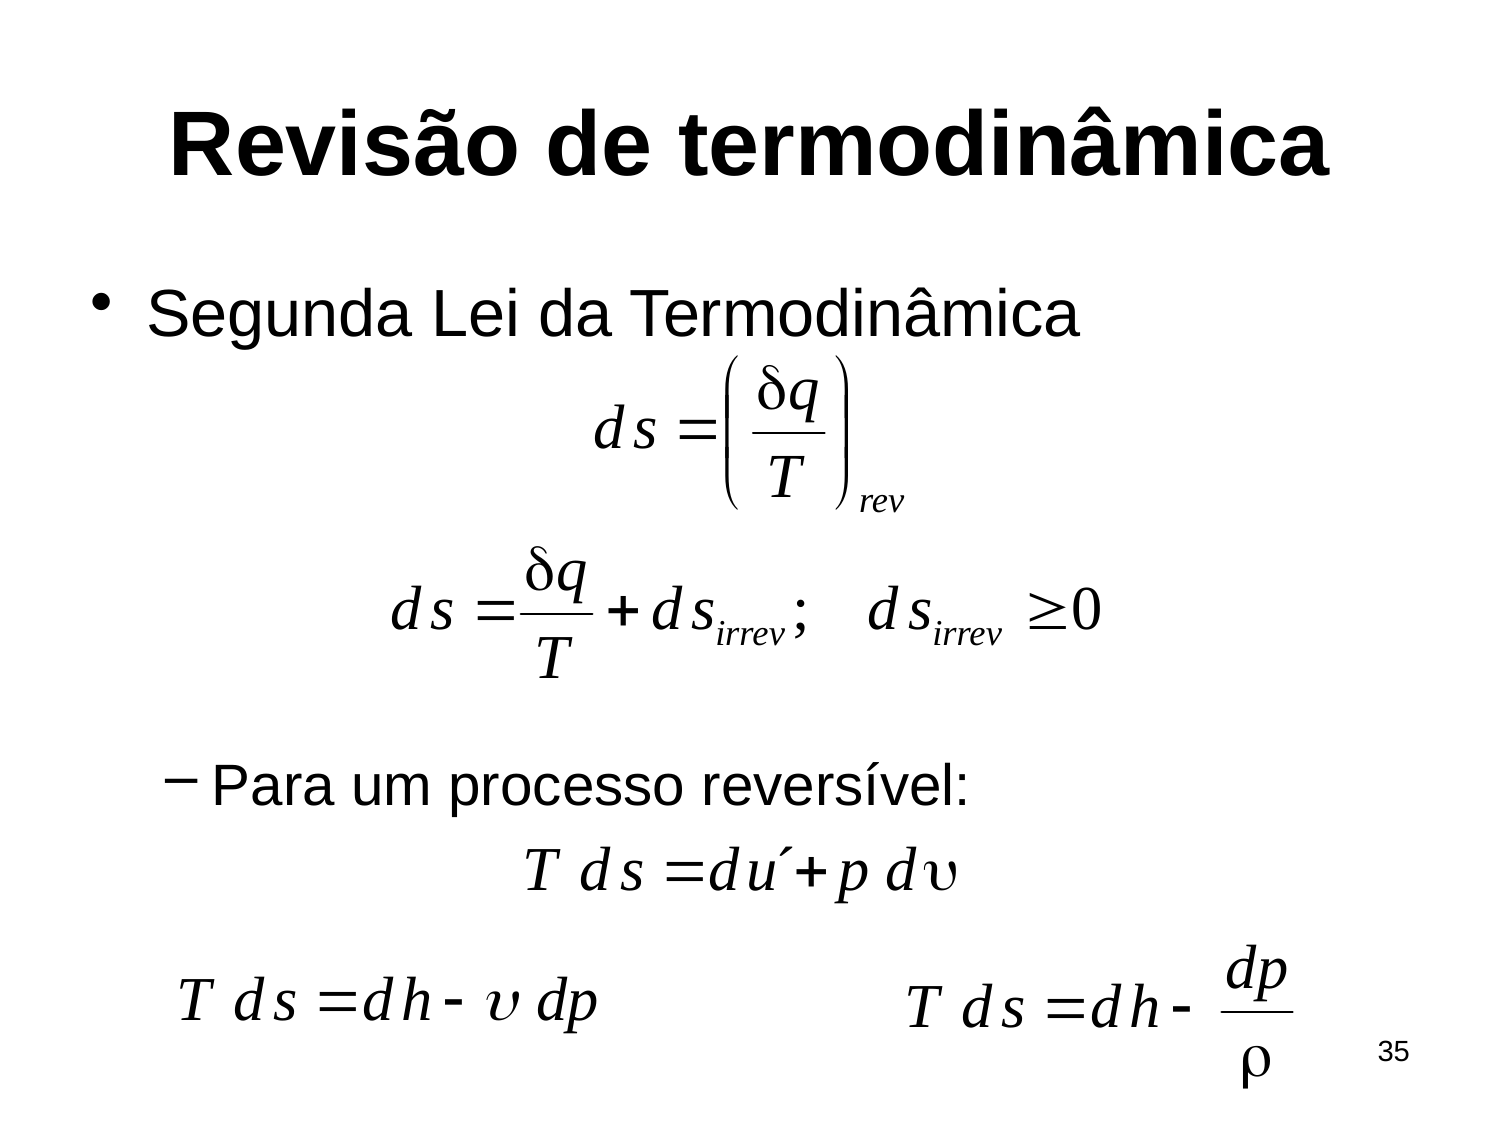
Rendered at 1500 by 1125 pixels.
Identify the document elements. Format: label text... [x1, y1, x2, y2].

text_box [380, 530, 1112, 693]
title Revisão de termodinâmica [74, 44, 1426, 233]
slide_number 35 [1310, 1024, 1426, 1103]
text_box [170, 963, 609, 1048]
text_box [517, 833, 971, 918]
list Segunda Lei da Termodinâmica Para um processo reversível: [74, 262, 1426, 1006]
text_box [583, 343, 918, 528]
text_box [898, 928, 1306, 1101]
